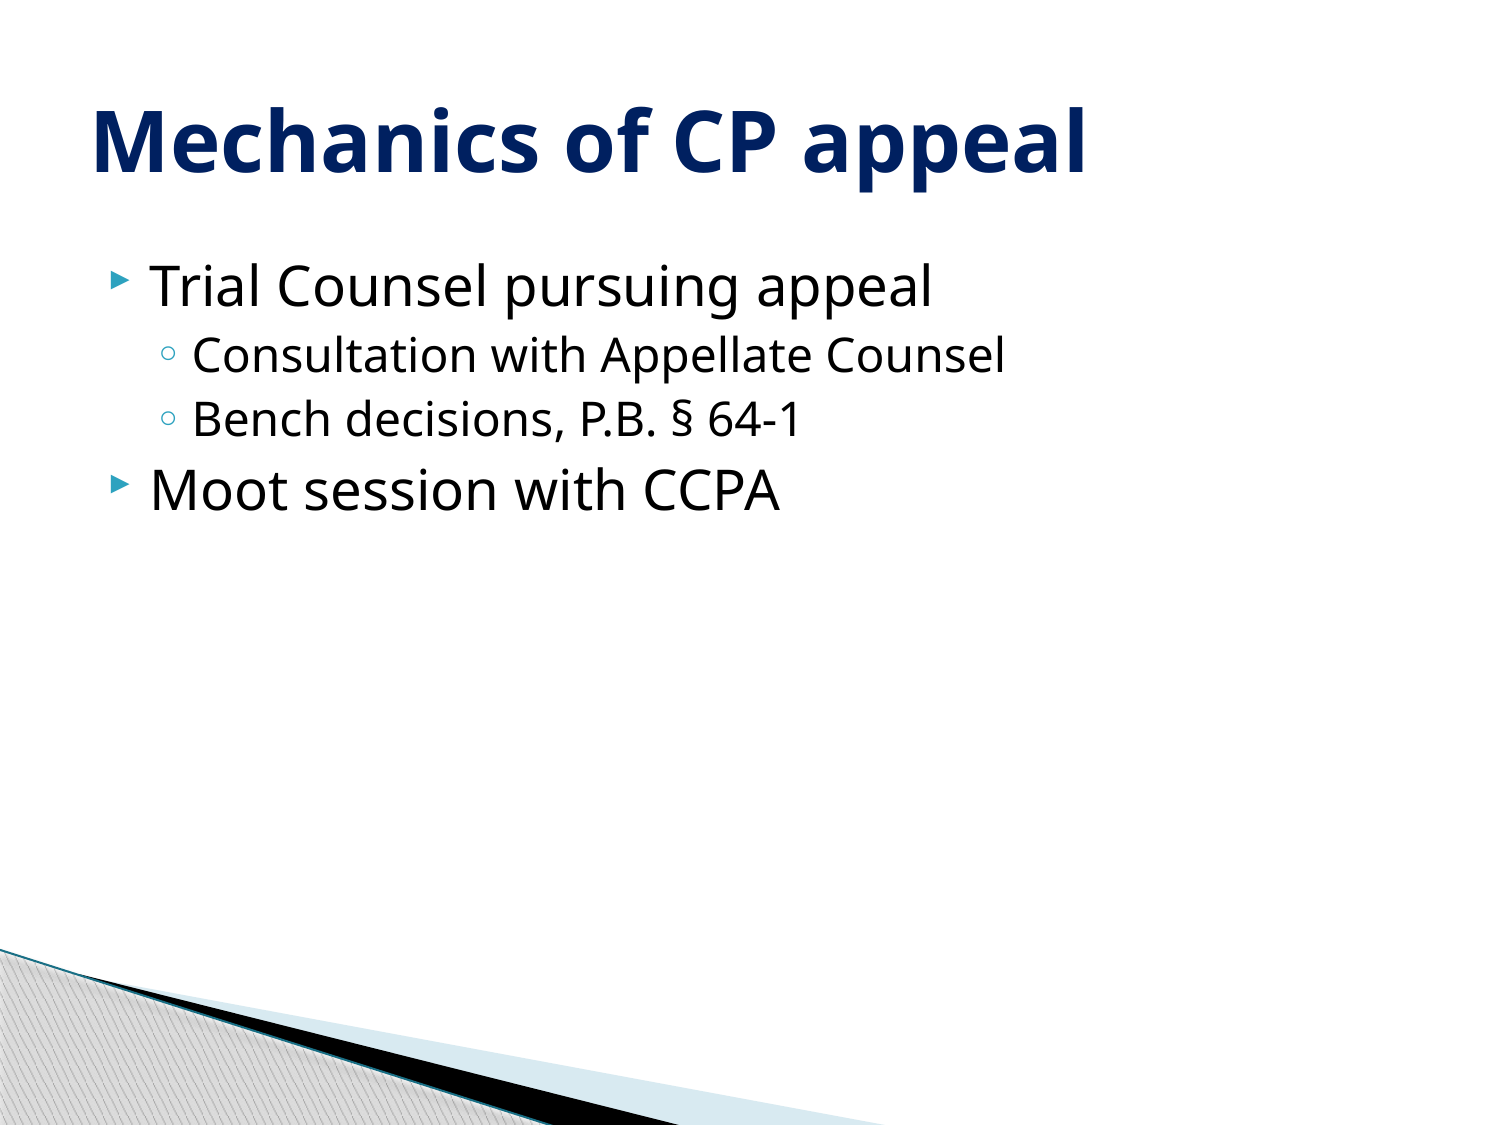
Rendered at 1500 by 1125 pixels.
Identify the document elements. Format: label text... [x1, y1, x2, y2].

title Mechanics of CP appeal [75, 45, 1425, 233]
list Trial Counsel pursuing appeal Consultation with Appellate Counsel Bench decisions, P.B. § 64-1 Moot session with CCPA [75, 243, 1425, 986]
